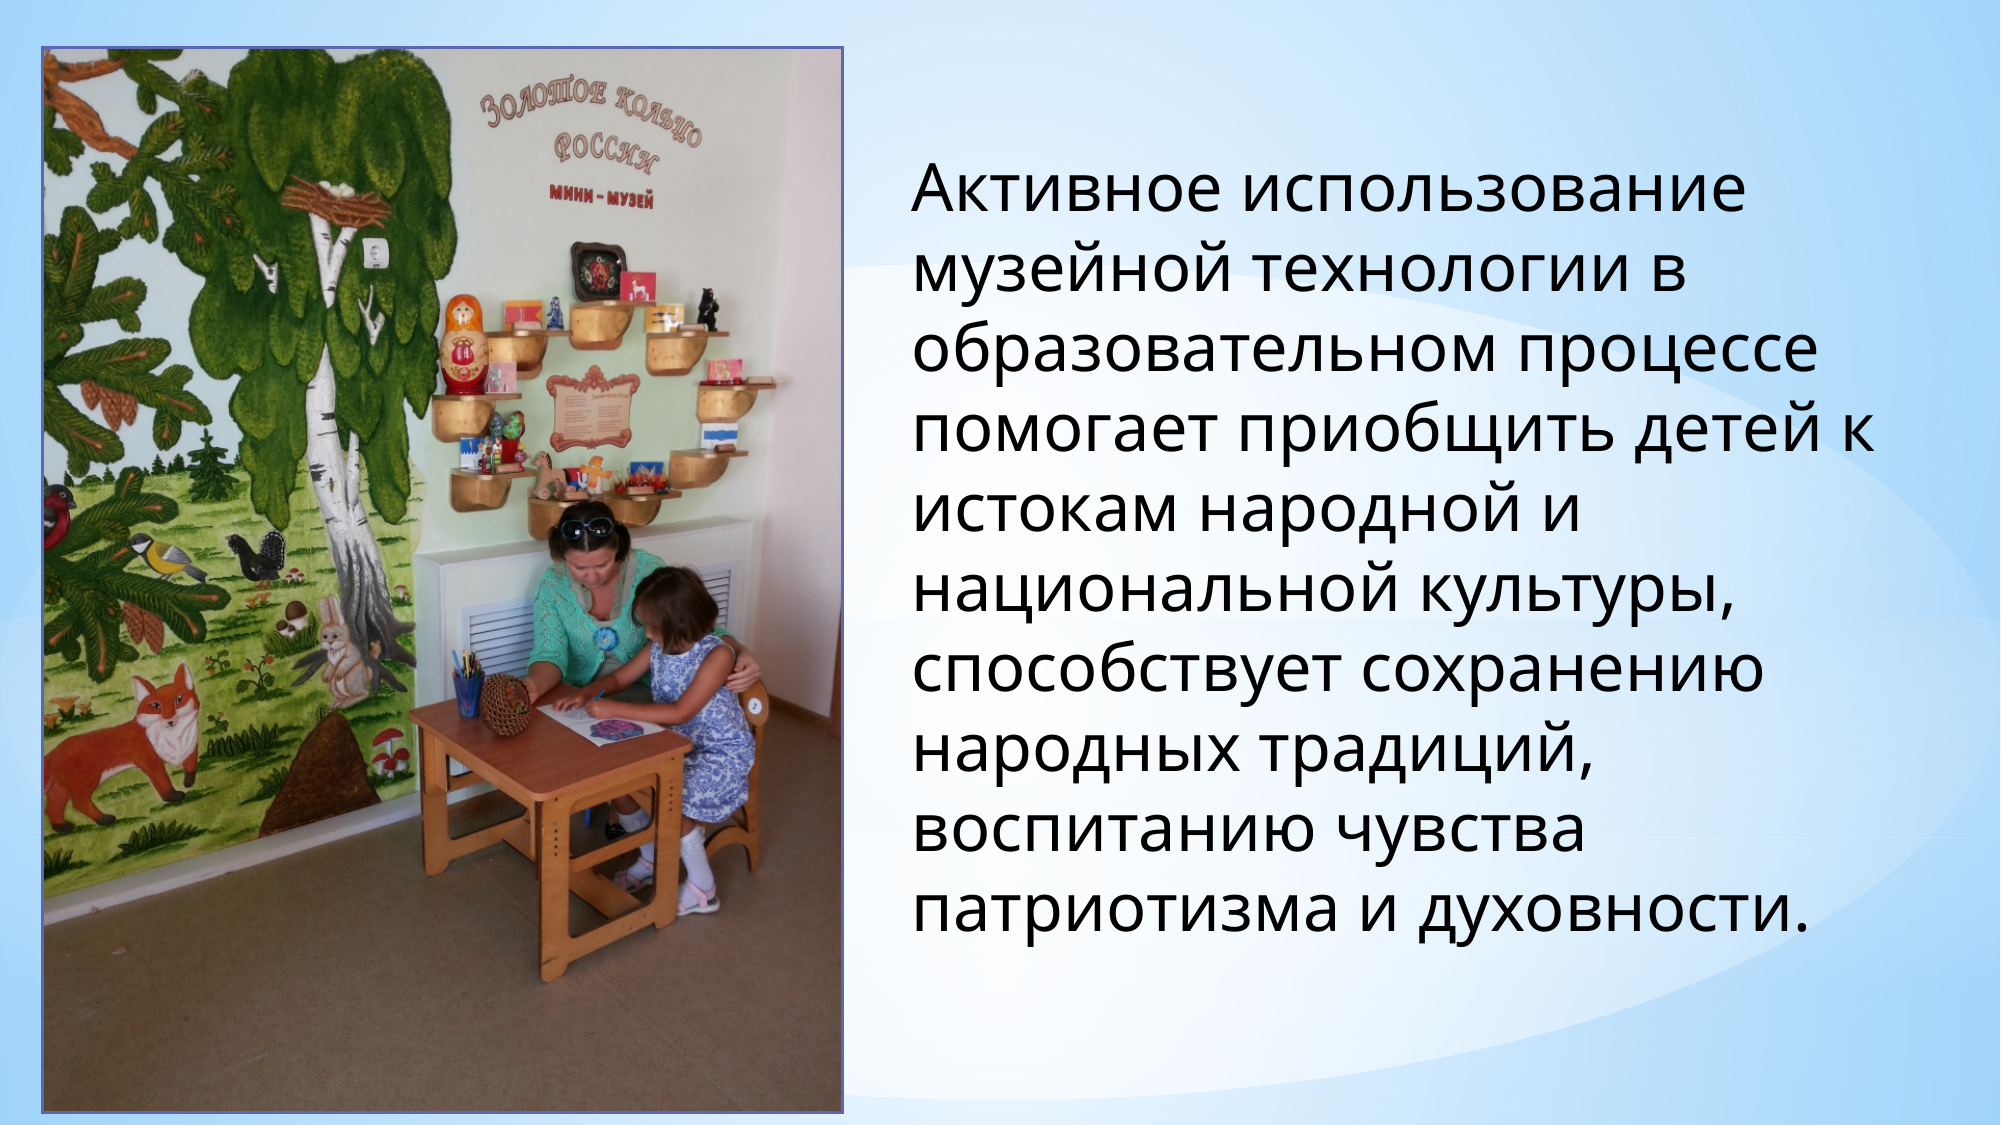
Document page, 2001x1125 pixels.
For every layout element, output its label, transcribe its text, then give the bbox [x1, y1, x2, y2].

text_box Активное использование музейной технологии в образовательном процессе помогает приобщить детей к истокам народной и национальной культуры, способствует сохранению народных традиций, воспитанию чувства патриотизма и духовности. [896, 137, 1922, 952]
picture [43, 48, 841, 1112]
